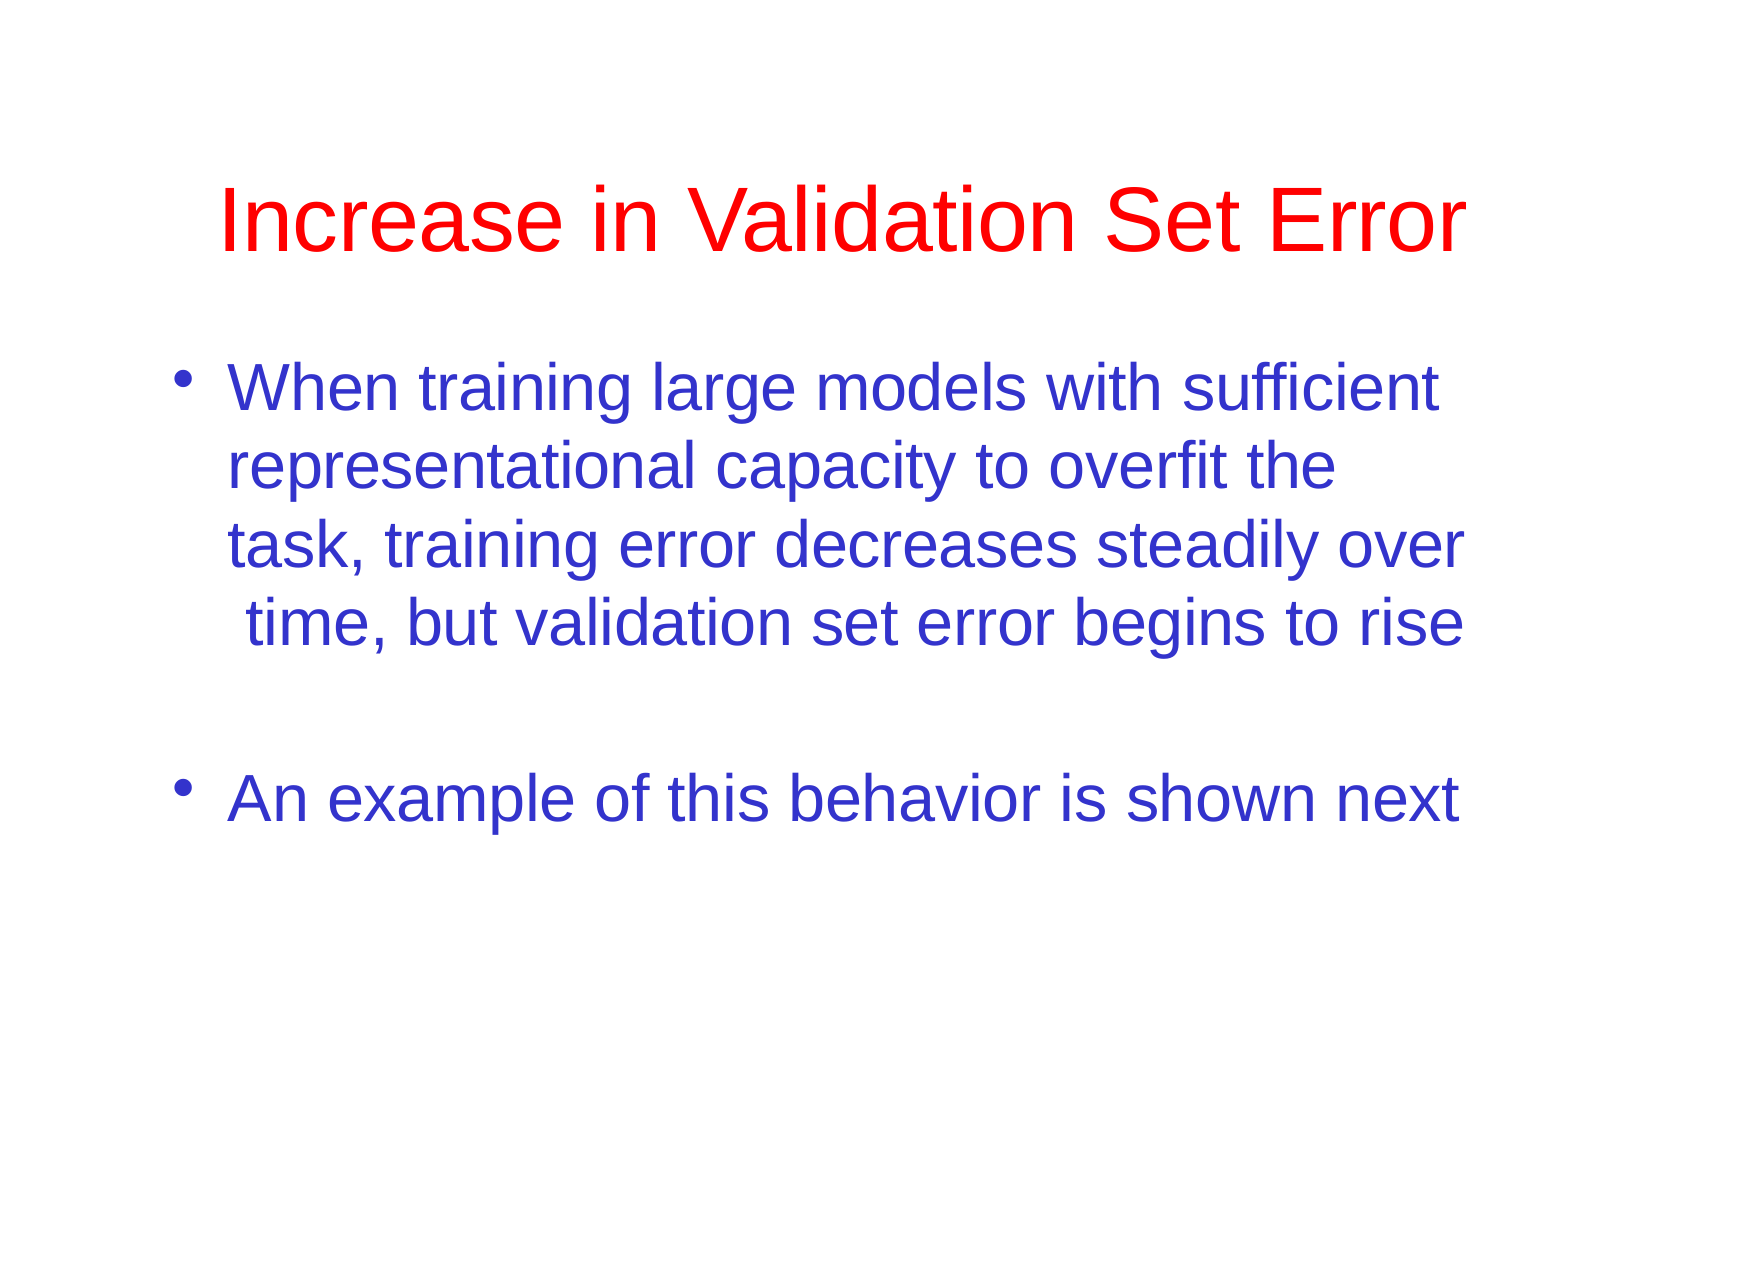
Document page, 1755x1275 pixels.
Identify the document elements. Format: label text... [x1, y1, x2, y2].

title Increase in Validation Set Error [215, 157, 1553, 373]
text_box When training large models with sufficient representational capacity to overfit the task, training error decreases steadily over time, but validation set error begins to rise An example of this behavior is shown next [170, 344, 1471, 835]
